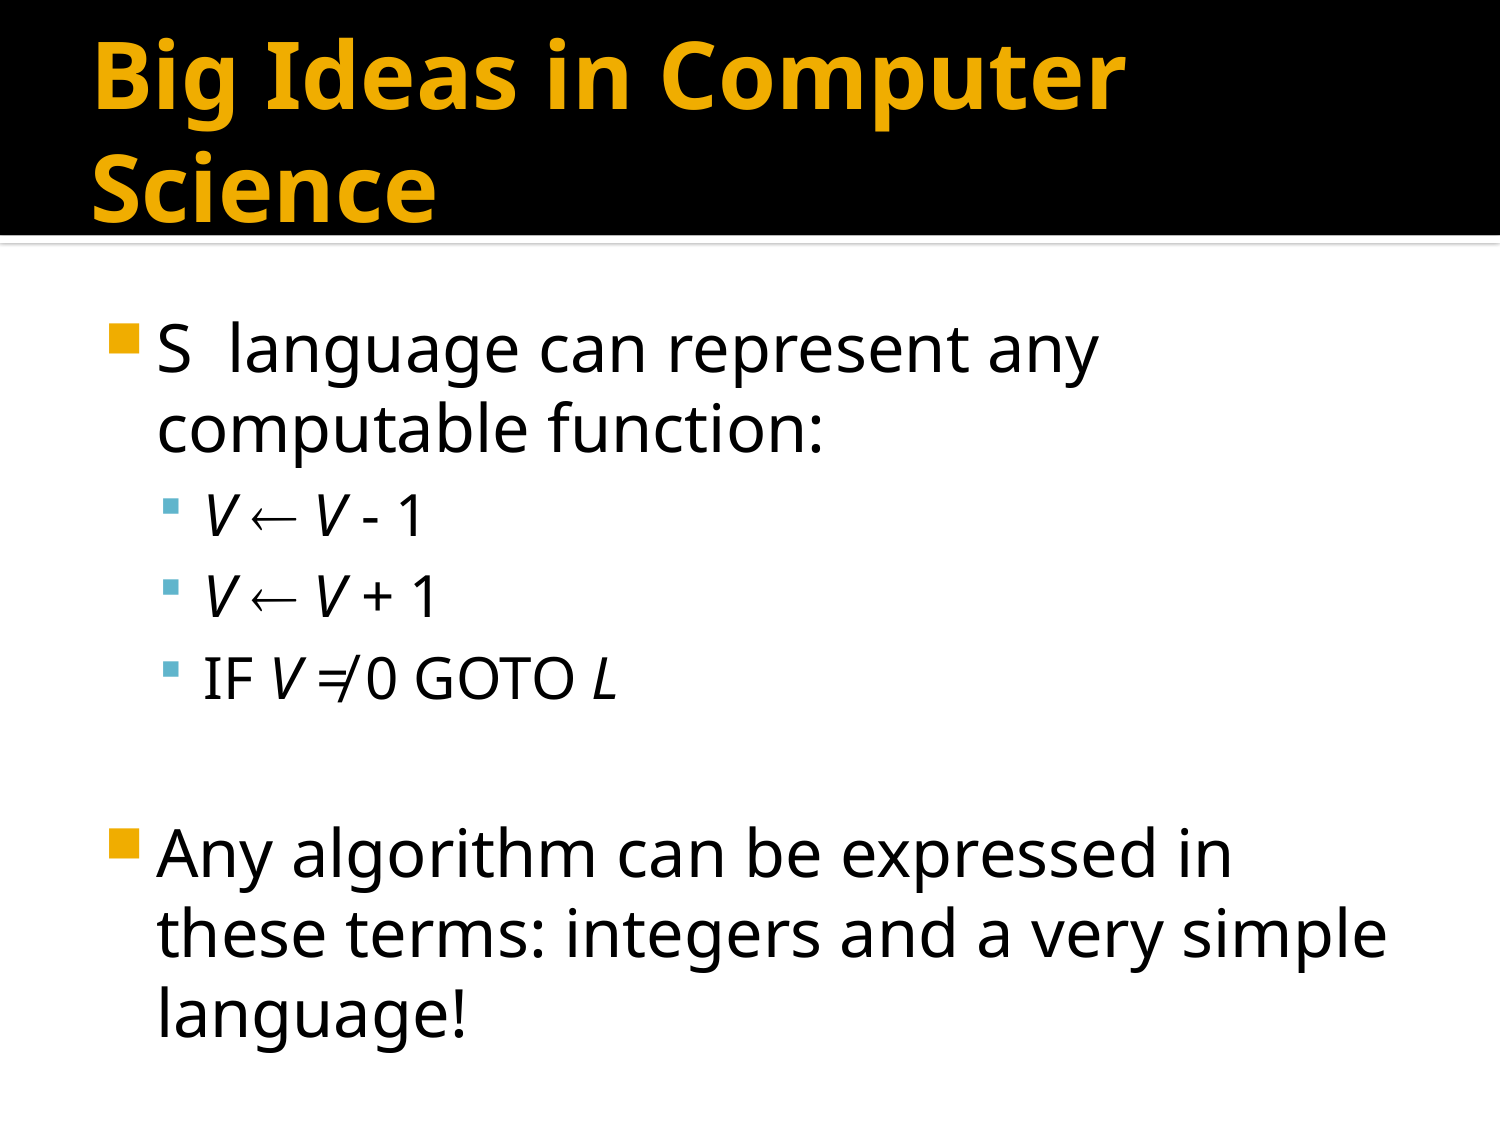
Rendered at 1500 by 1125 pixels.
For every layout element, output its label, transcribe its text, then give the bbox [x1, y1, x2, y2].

title Big Ideas in Computer Science [75, 25, 1425, 231]
list S language can represent any computable function: V  V - 1 V  V + 1 IF V ≠ 0 GOTO L Any algorithm can be expressed in these terms: integers and a very simple language! [75, 291, 1425, 1050]
